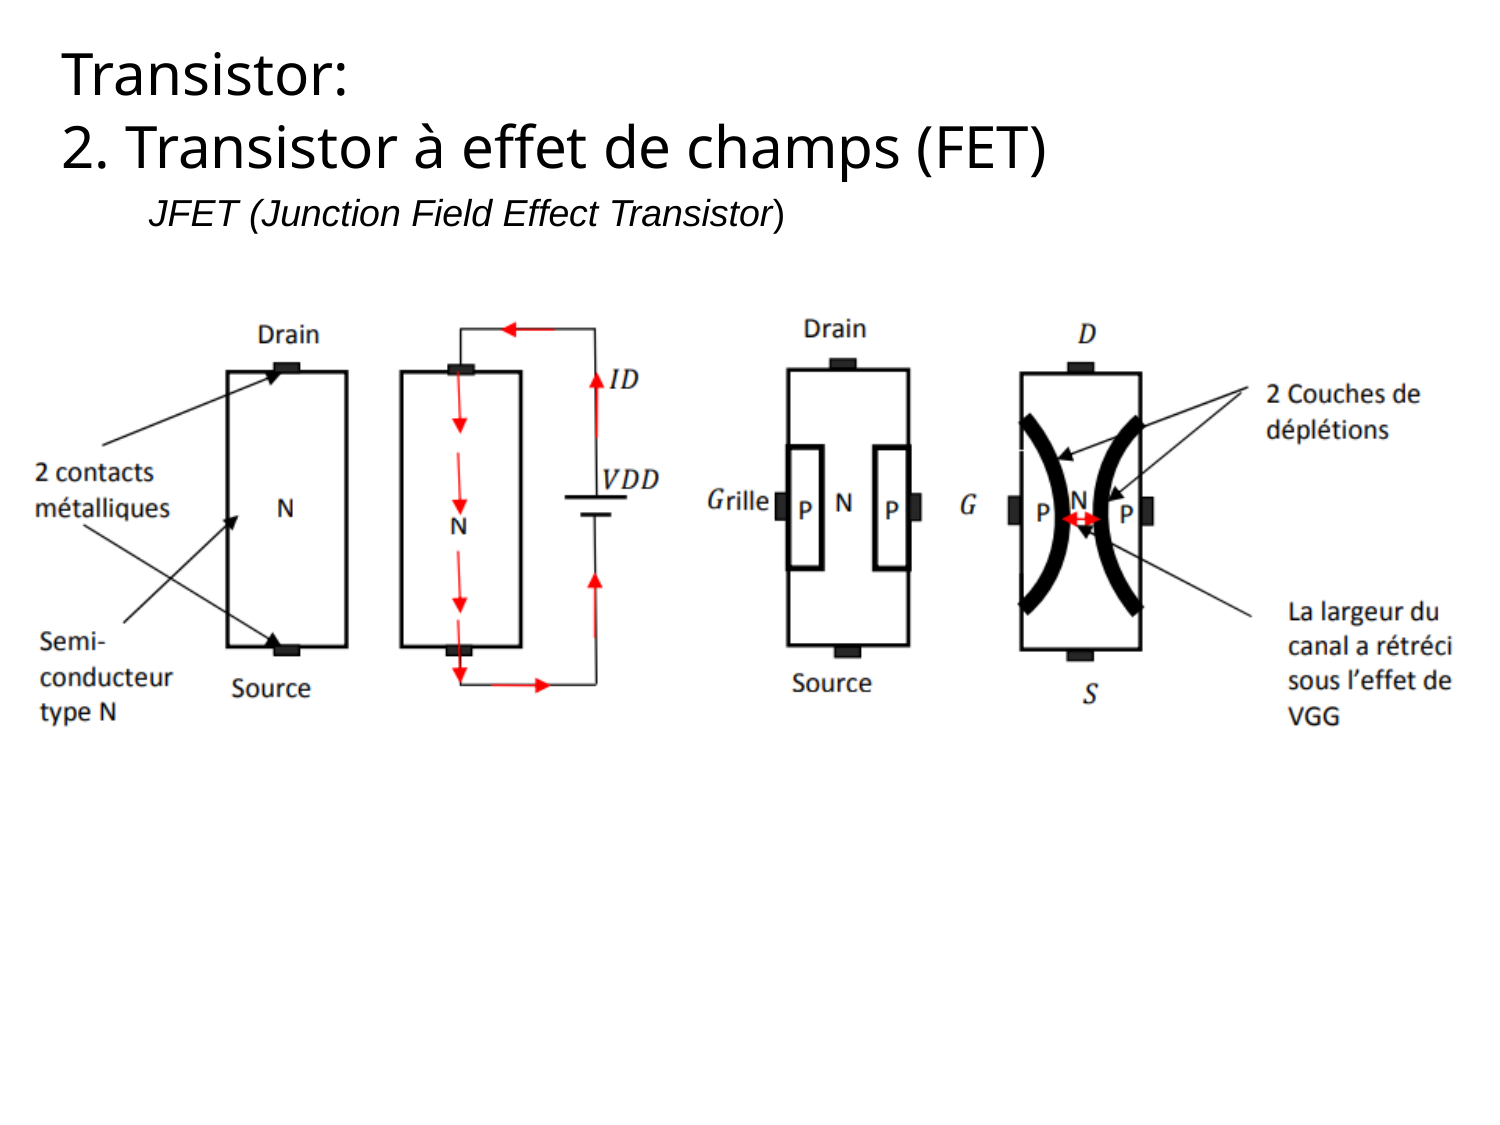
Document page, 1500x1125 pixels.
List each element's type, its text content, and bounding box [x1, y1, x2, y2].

text_box Transistor: [3, 29, 1471, 115]
picture [30, 306, 665, 739]
text_box JFET (Junction Field Effect Transistor) [91, 181, 1251, 242]
text_box 2. Transistor à effet de champs (FET) [3, 102, 1251, 188]
picture [690, 311, 934, 711]
picture [948, 284, 1472, 732]
